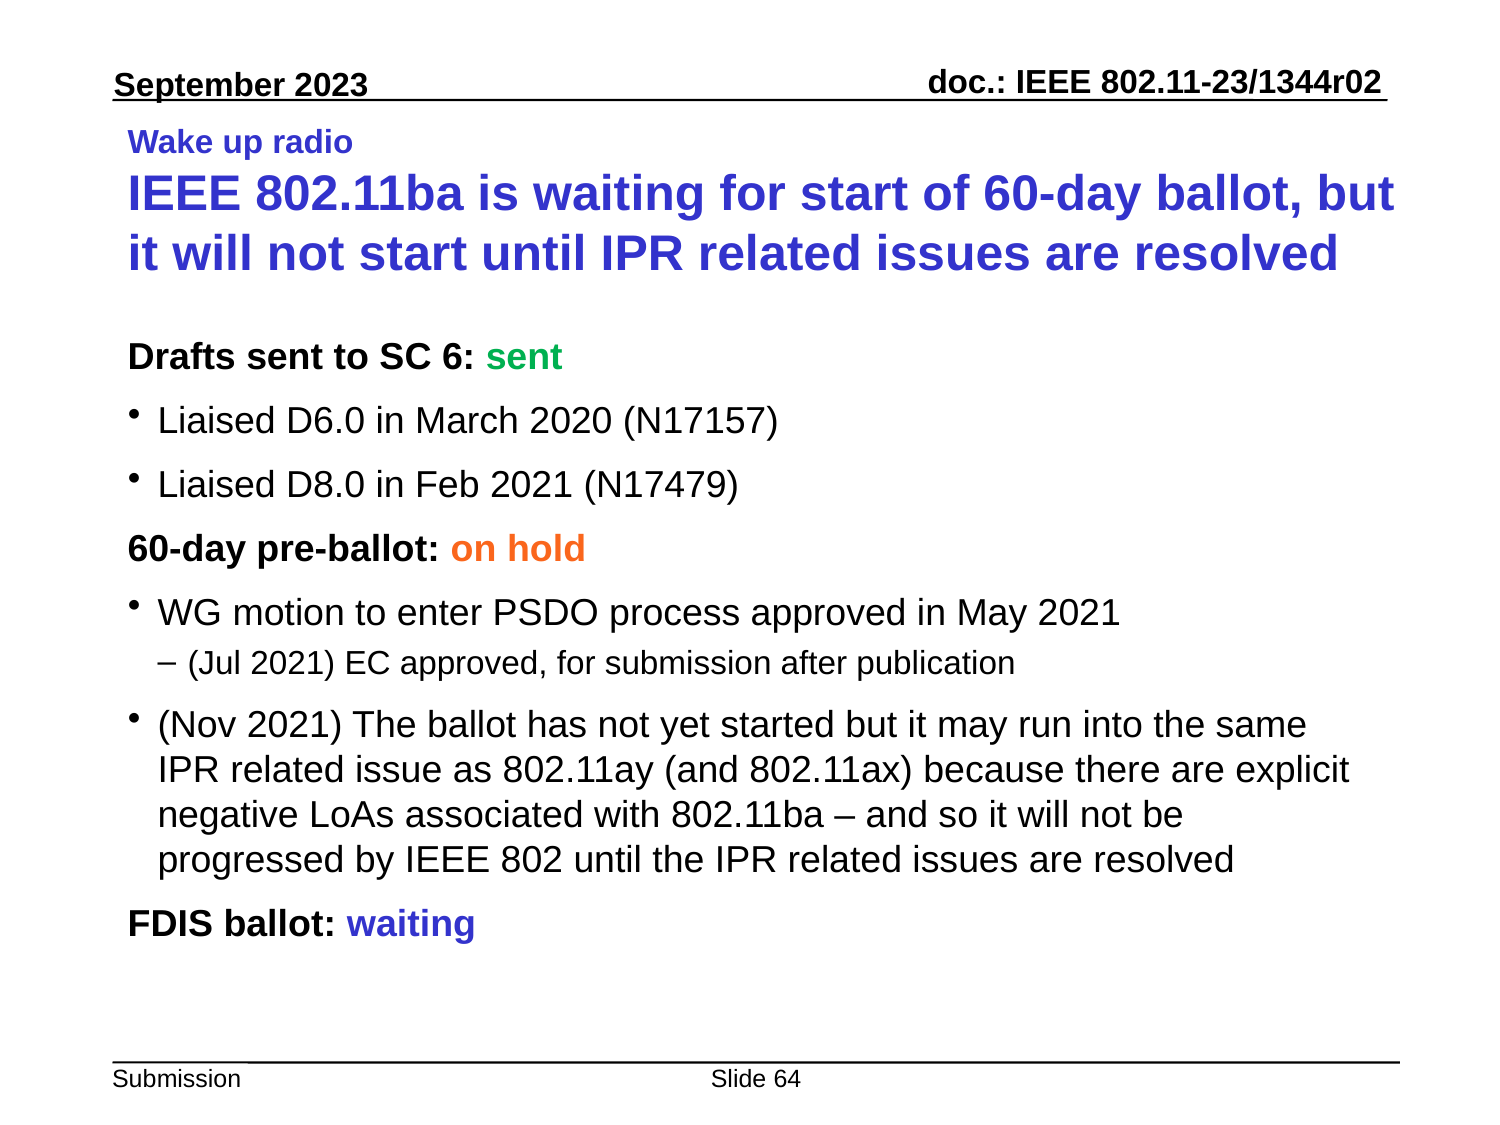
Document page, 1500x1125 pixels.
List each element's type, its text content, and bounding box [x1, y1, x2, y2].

slide_number Slide 64 [709, 1061, 803, 1093]
list Drafts sent to SC 6: sent Liaised D6.0 in March 2020 (N17157) Liaised D8.0 in Feb 2021 (N17479) 60-day pre-ballot: on hold WG motion to enter PSDO process approved in May 2021 (Jul 2021) EC approved, for submission after publication (Nov 2021) The ballot has not yet started but it may run into the same IPR related issue as 802.11ay (and 802.11ax) because there are explicit negative LoAs associated with 802.11ba – and so it will not be progressed by IEEE 802 until the IPR related issues are resolved FDIS ballot: waiting [112, 324, 1388, 1000]
title Wake up radio IEEE 802.11ba is waiting for start of 60-day ballot, but it will not start until IPR related issues are resolved [112, 112, 1413, 288]
